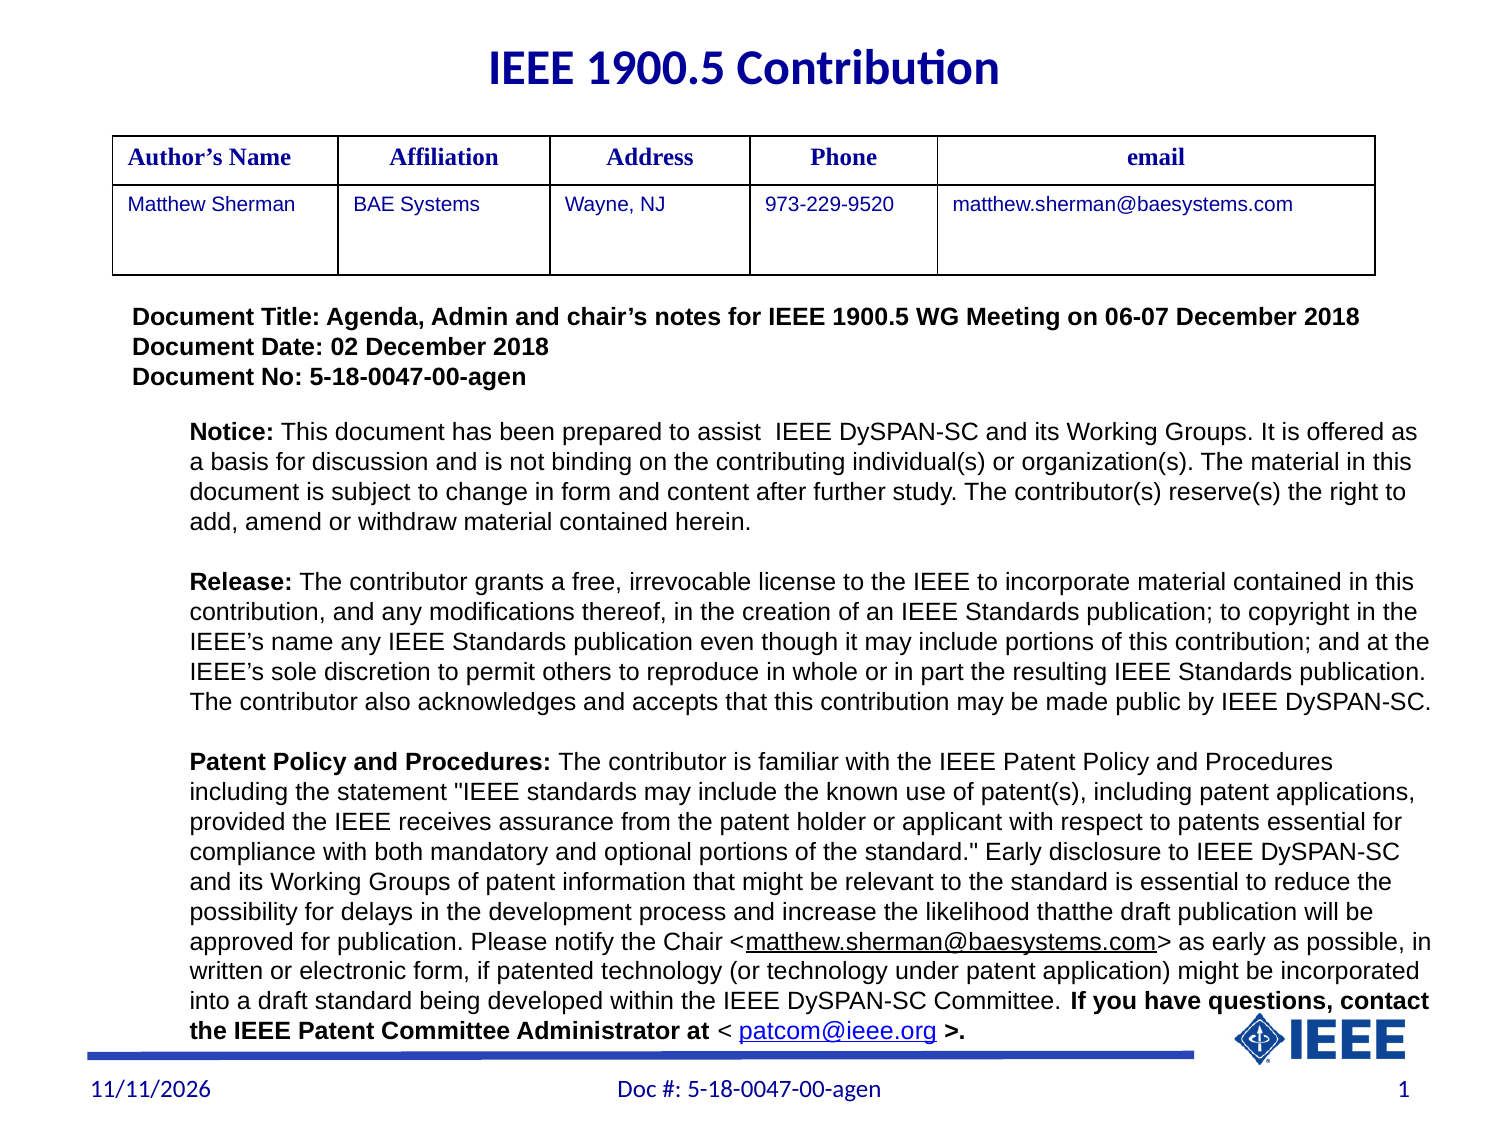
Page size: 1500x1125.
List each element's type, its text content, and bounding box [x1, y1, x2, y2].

table_cell BAE Systems [339, 186, 549, 274]
text_box Notice: This document has been prepared to assist IEEE DySPAN-SC and its Working Groups. It is offered as a basis for discussion and is not binding on the contributing individual(s) or organization(s). The material in this document is subject to change in form and content after further study. The contributor(s) reserve(s) the right to add, amend or withdraw material contained herein. Release: The contributor grants a free, irrevocable license to the IEEE to incorporate material contained in this contribution, and any modifications thereof, in the creation of an IEEE Standards publication; to copyright in the IEEE’s name any IEEE Standards publication even though it may include portions of this contribution; and at the IEEE’s sole discretion to permit others to reproduce in whole or in part the resulting IEEE Standards publication. The contributor also acknowledges and accepts that this contribution may be made public by IEEE DySPAN-SC. Patent Policy and Procedures: The contributor is familiar with the IEEE Patent Policy and Procedures including the statement "IEEE standards may include the known use of patent(s), including patent applications, provided the IEEE receives assurance from the patent holder or applicant with respect to patents essential for compliance with both mandatory and optional portions of the standard." Early disclosure to IEEE DySPAN-SC and its Working Groups of patent information that might be relevant to the standard is essential to reduce the possibility for delays in the development process and increase the likelihood thatthe draft publication will be approved for publication. Please notify the Chair <matthew.sherman@baesystems.com> as early as possible, in written or electronic form, if patented technology (or technology under patent application) might be incorporated into a draft standard being developed within the IEEE DySPAN-SC Committee. If you have questions, contact the IEEE Patent Committee Administrator at < patcom@ieee.org >. [174, 408, 1450, 1082]
table_header email [938, 137, 1374, 184]
table_cell Matthew Sherman [113, 186, 337, 274]
table_header Address [551, 137, 749, 184]
footer Doc #: 5-18-0047-00-agen [512, 1057, 988, 1118]
table_header Author’s Name [113, 137, 337, 184]
table_cell Wayne, NJ [551, 186, 749, 274]
text_box Document Title: Agenda, Admin and chair’s notes for IEEE 1900.5 WG Meeting on 06-07 December 2018 Document Date: 02 December 2018 Document No: 5-18-0047-00-agen [117, 293, 1378, 398]
text_box IEEE 1900.5 Contribution [473, 27, 1027, 102]
table_cell matthew.sherman@baesystems.com [938, 186, 1374, 274]
table_cell 973-229-9520 [751, 186, 937, 274]
table_header Affiliation [339, 137, 549, 184]
table_header Phone [751, 137, 937, 184]
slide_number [75, 1057, 425, 1118]
slide_number 1 [1074, 1082, 1425, 1118]
